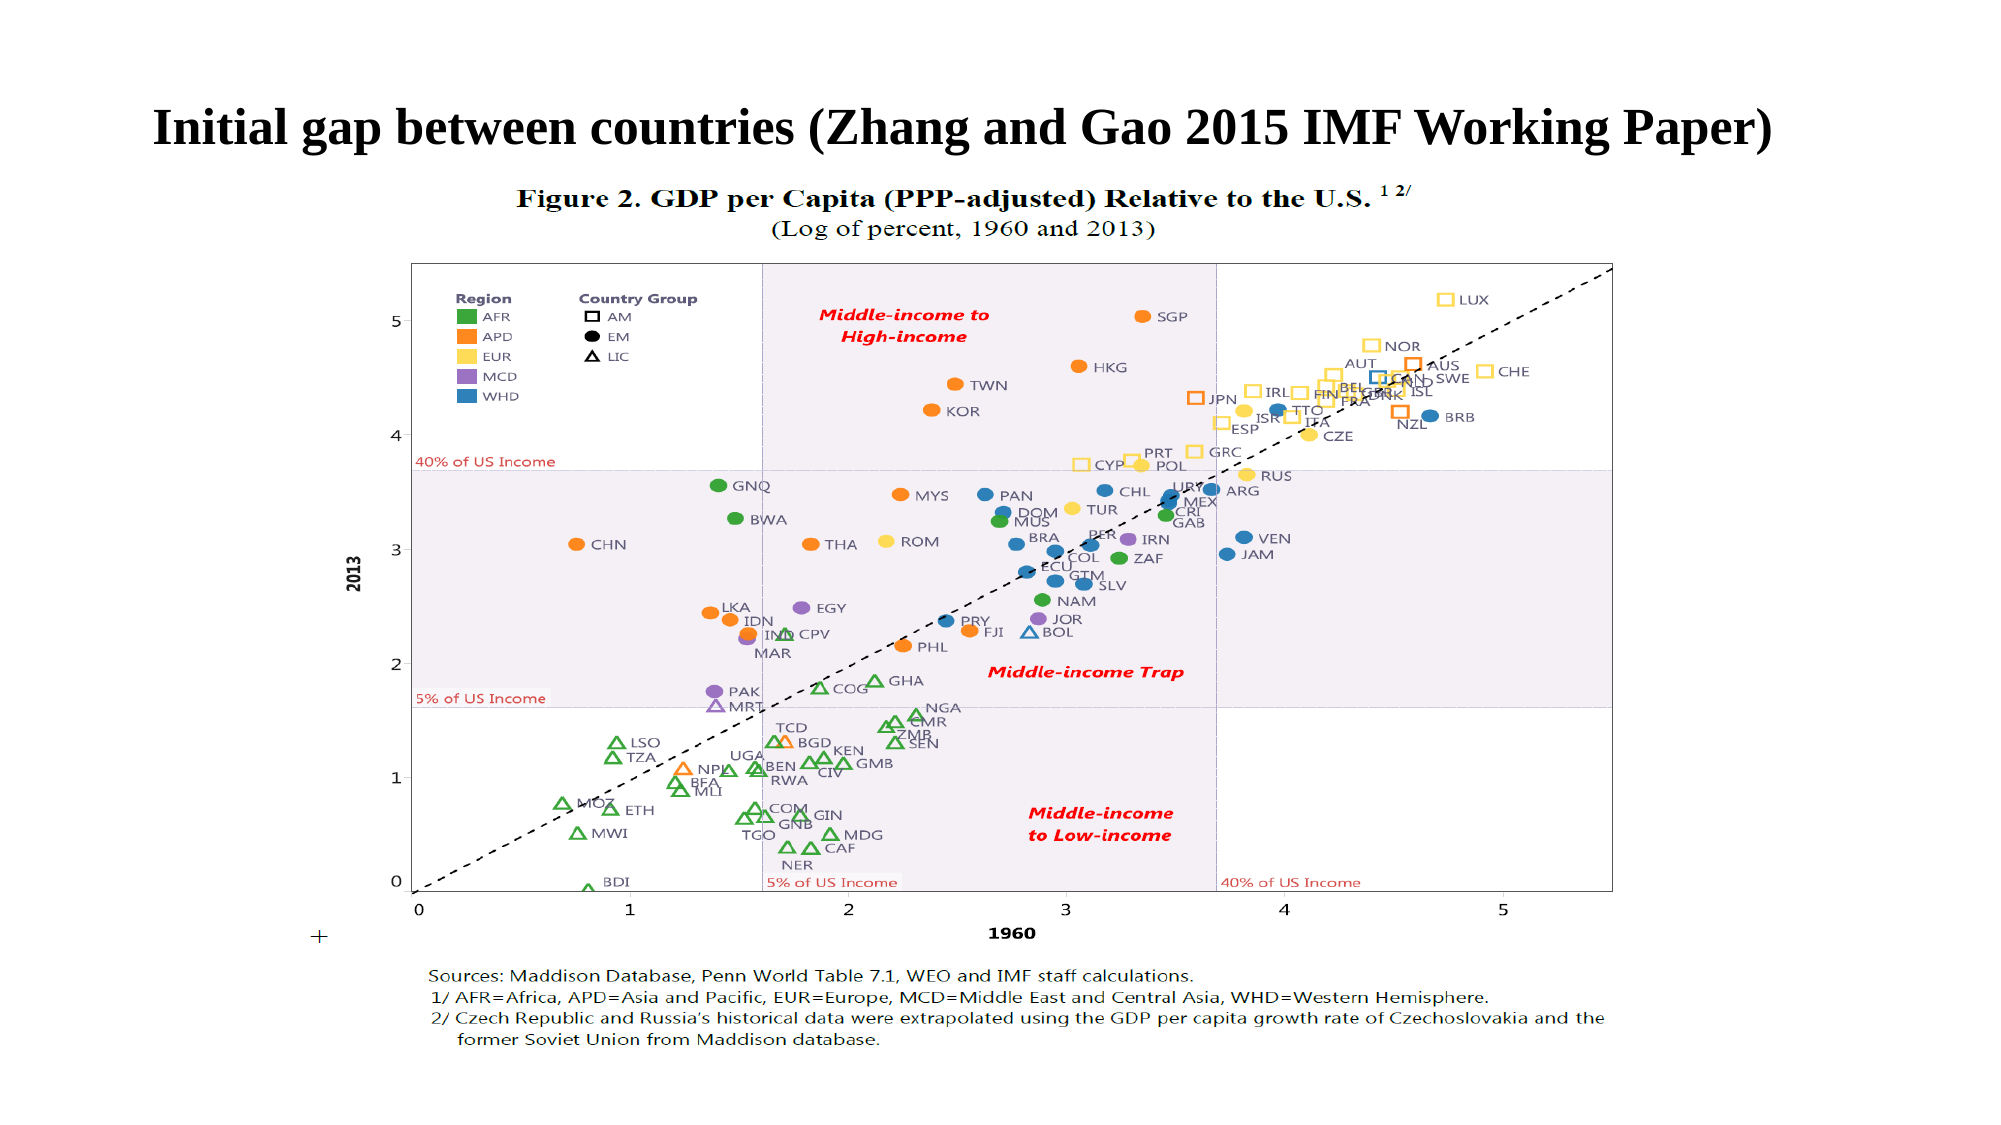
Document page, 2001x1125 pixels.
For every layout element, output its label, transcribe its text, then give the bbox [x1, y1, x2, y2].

title Initial gap between countries (Zhang and Gao 2015 IMF Working Paper) [137, 59, 1863, 197]
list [137, 184, 1790, 1098]
